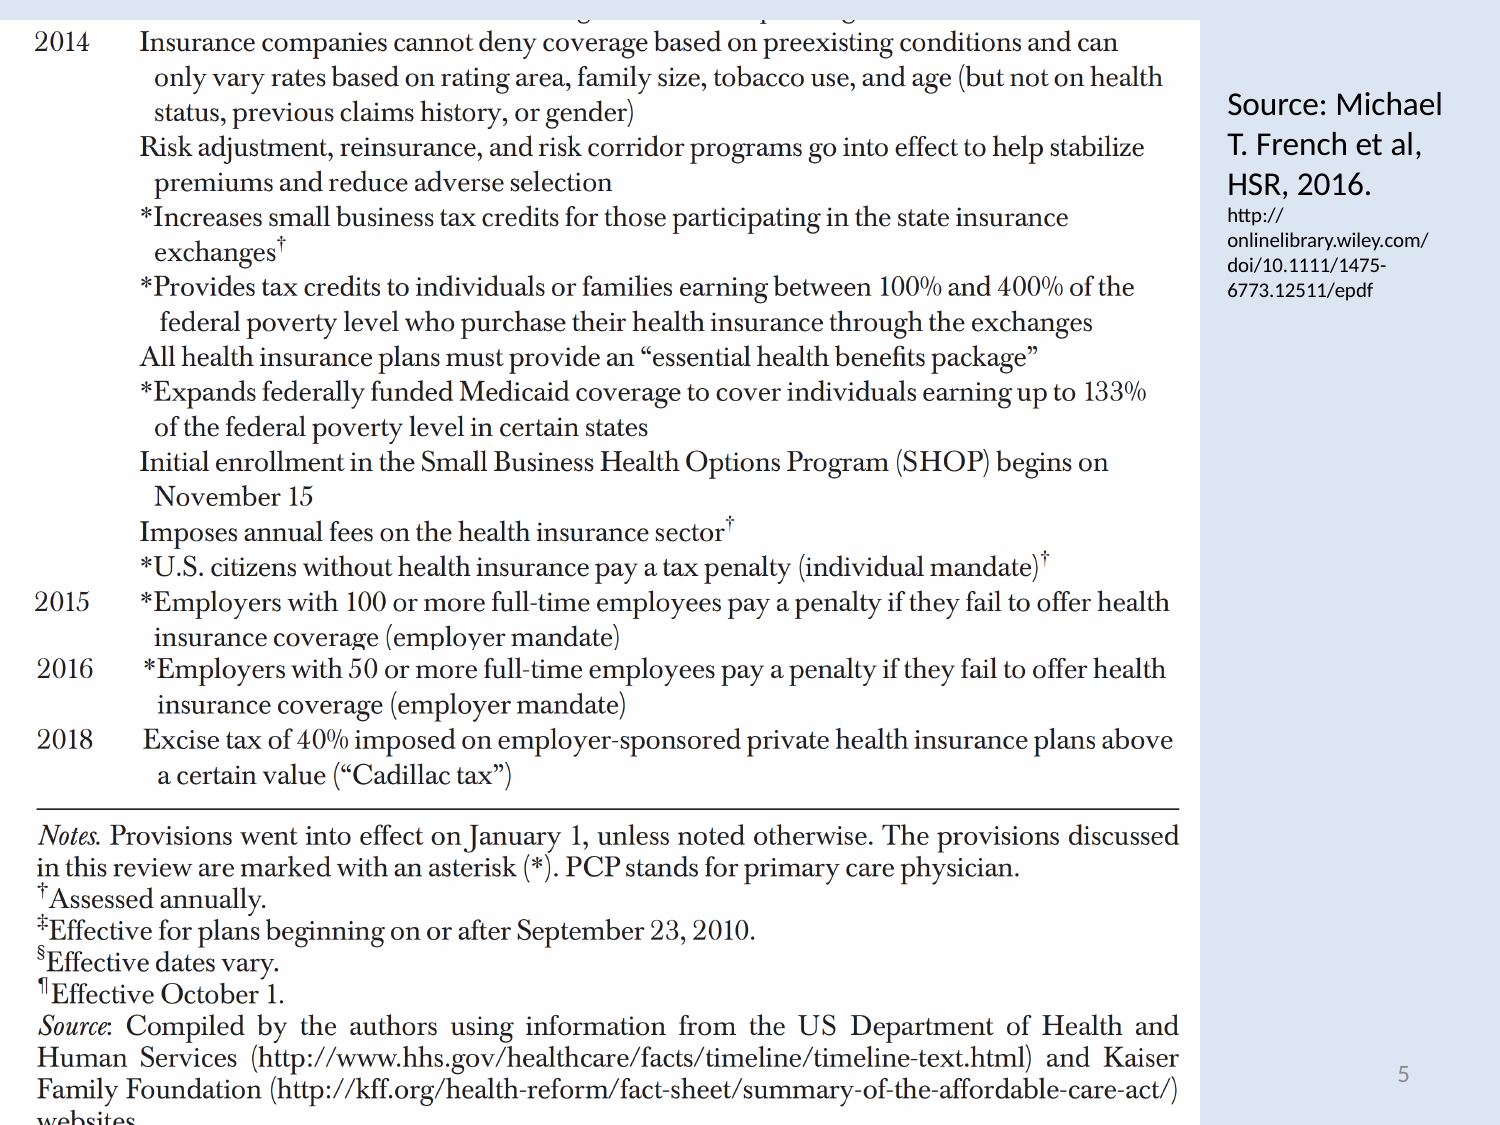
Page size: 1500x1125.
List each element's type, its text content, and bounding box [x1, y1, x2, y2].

slide_number 5 [1204, 1042, 1425, 1103]
picture [0, 20, 1201, 1125]
text_box Source: Michael T. French et al, HSR, 2016. http://onlinelibrary.wiley.com/doi/10.1111/1475-6773.12511/epdf [1212, 74, 1475, 310]
